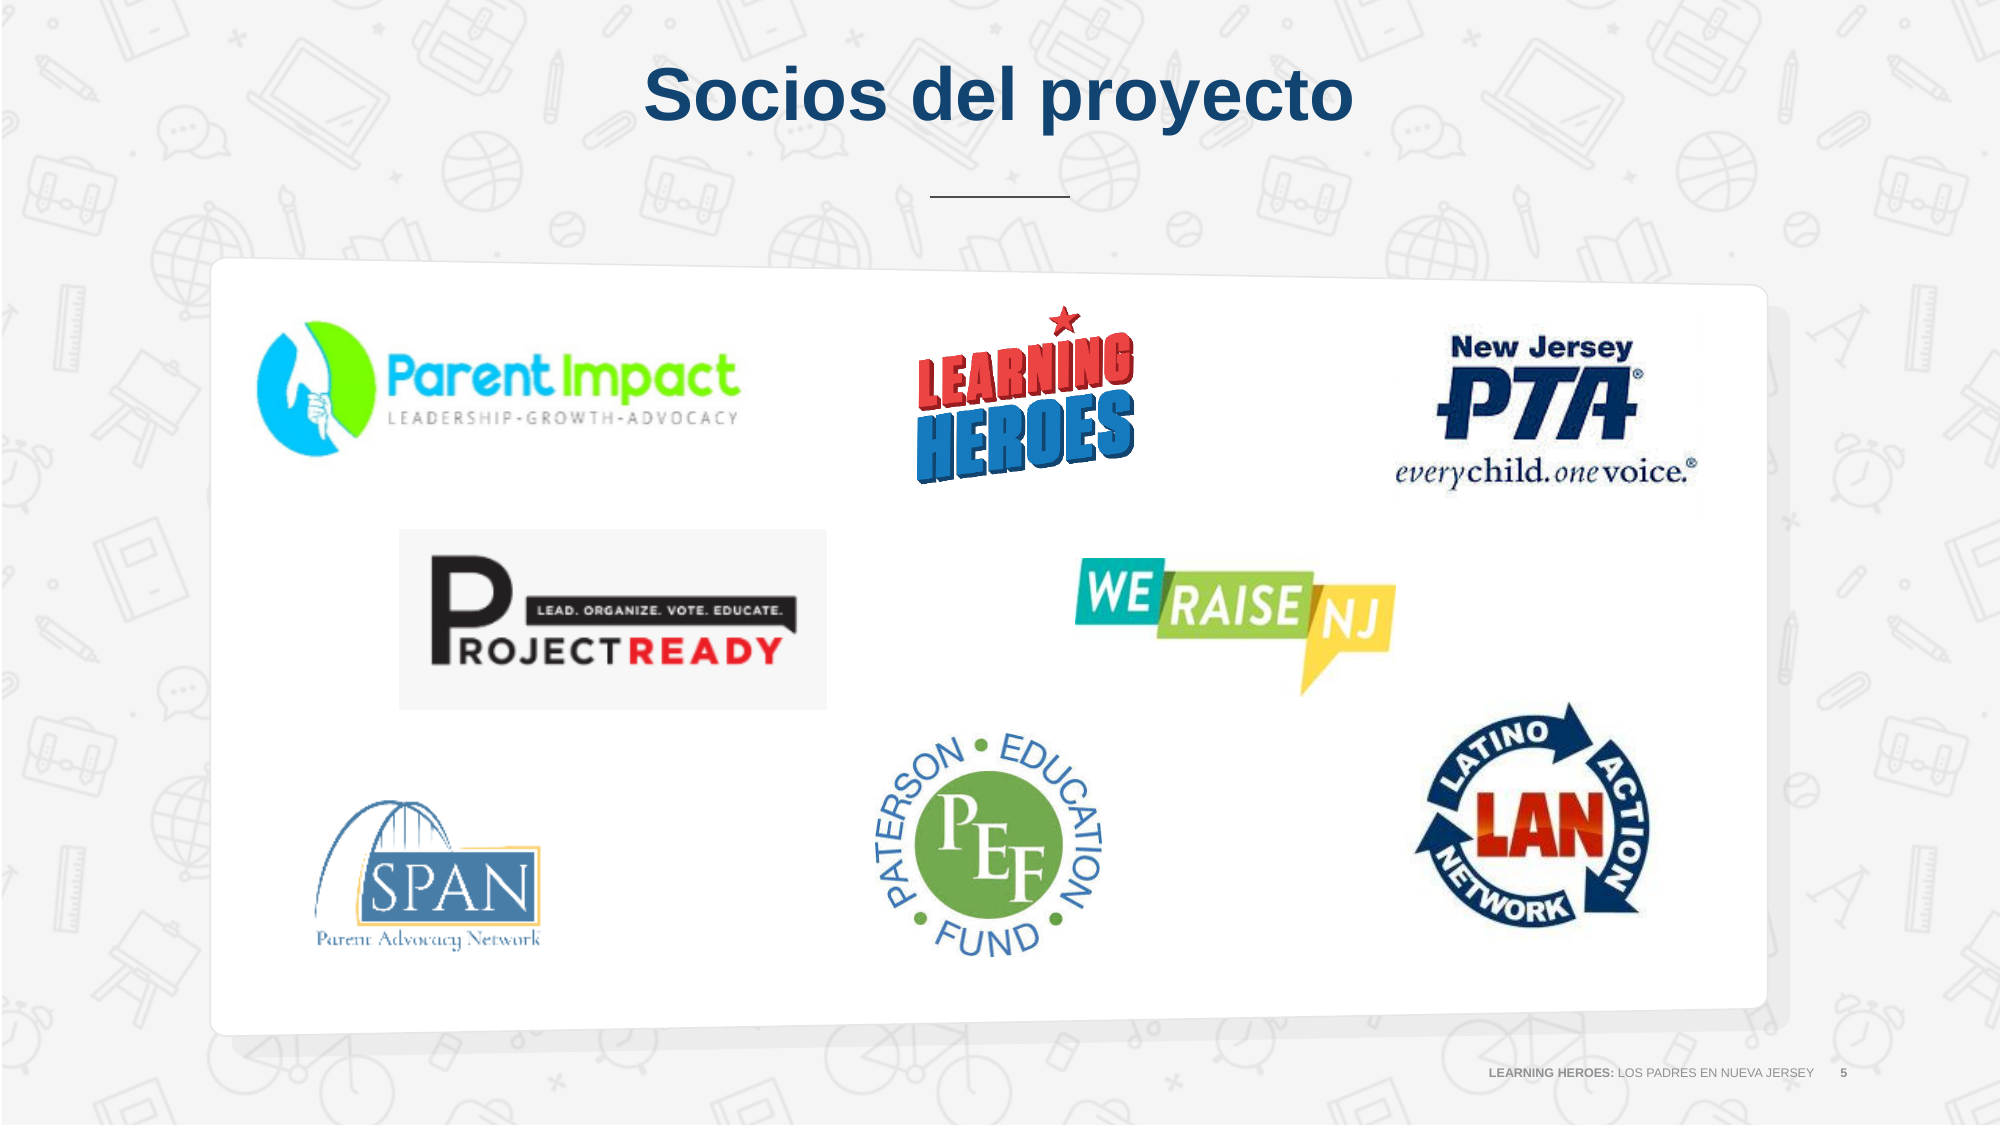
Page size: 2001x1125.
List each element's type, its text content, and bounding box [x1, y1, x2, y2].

footer LEARNING HEROES: LOS PADRES EN NUEVA JERSEY [1154, 1042, 1795, 1103]
slide_number 5 [1795, 1042, 1863, 1103]
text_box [210, 257, 1790, 1058]
picture [1, 198, 2000, 1125]
title Socios del proyecto [0, 0, 2000, 198]
